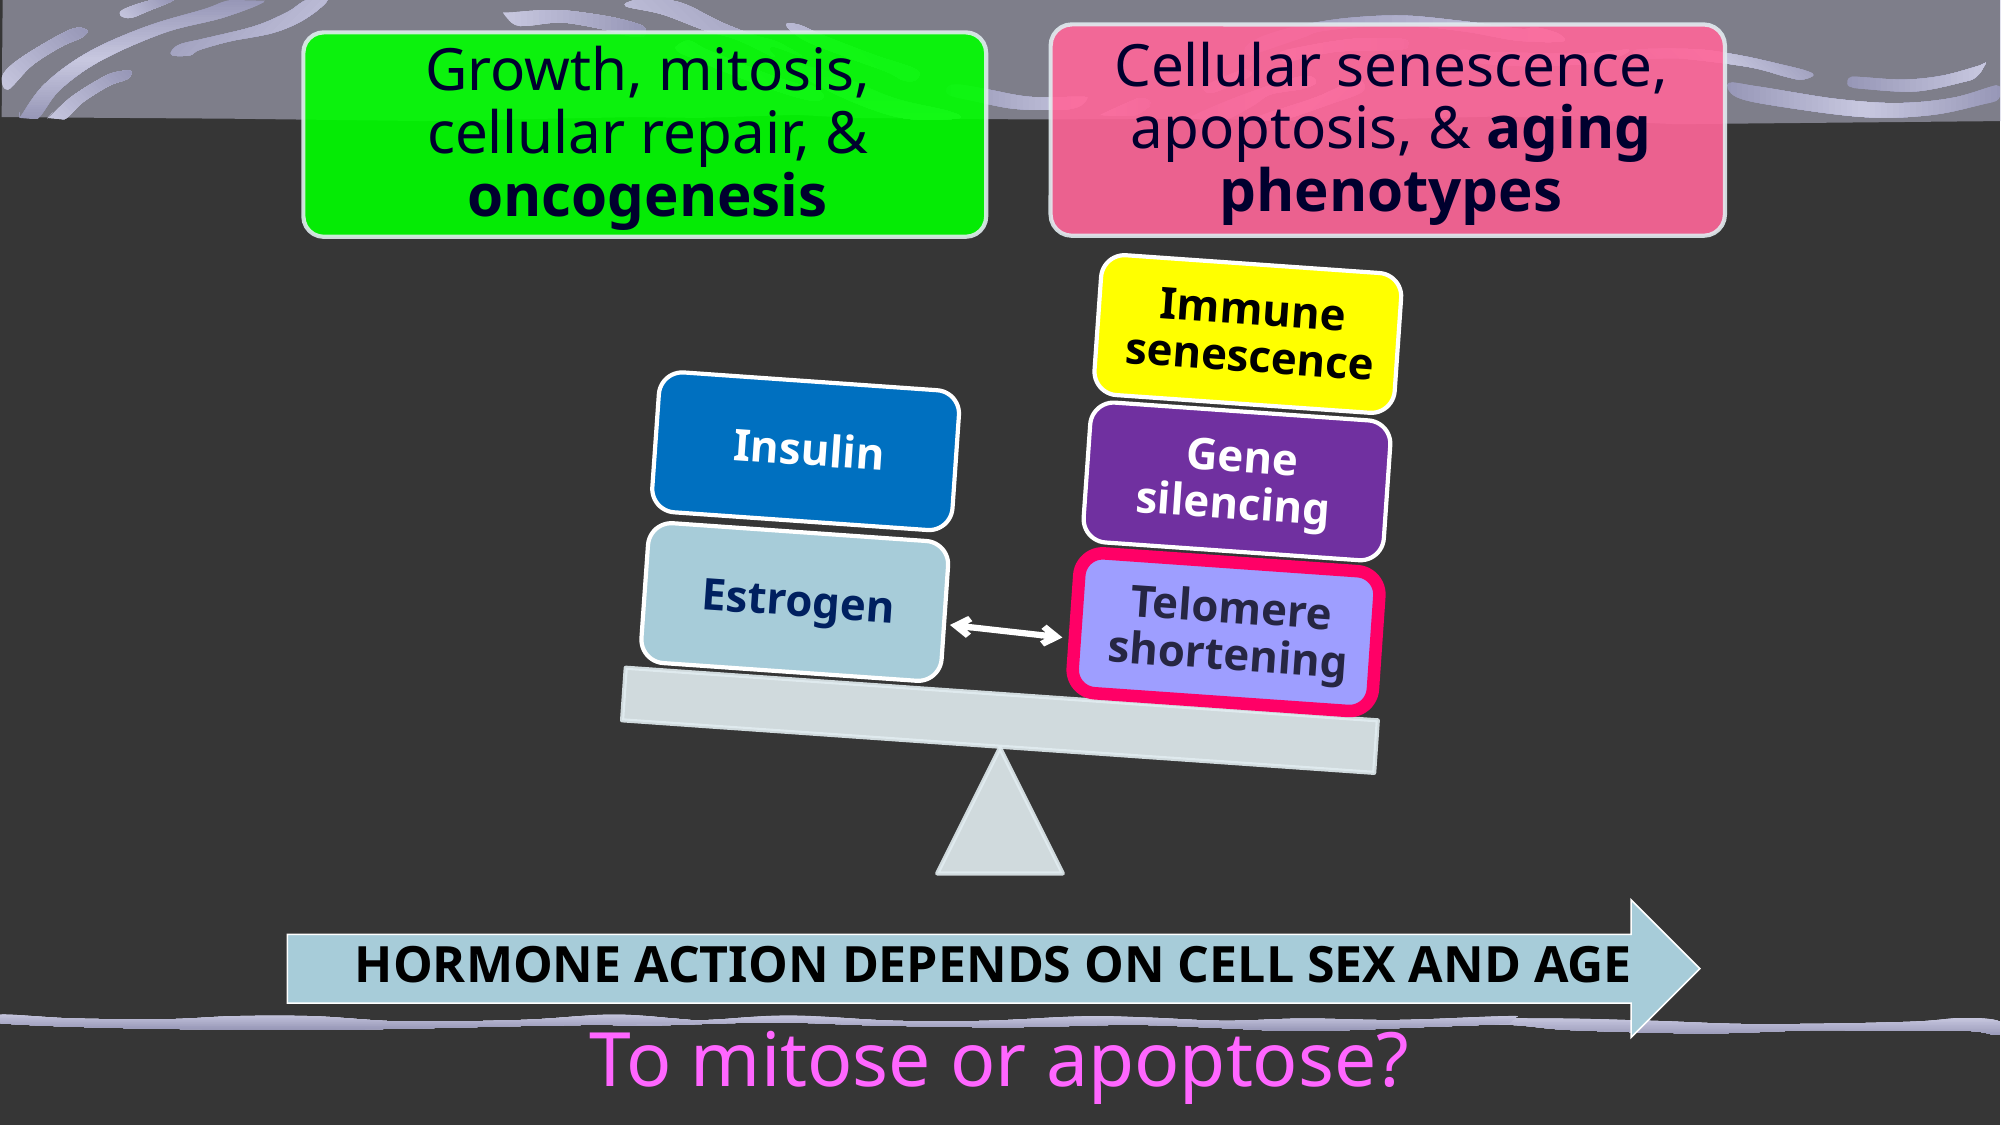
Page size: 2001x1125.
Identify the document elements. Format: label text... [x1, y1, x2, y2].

text_box HORMONE ACTION DEPENDS ON CELL SEX AND AGE [287, 924, 1700, 1000]
text_box To mitose or apoptose? [249, 1004, 1750, 1110]
text_box [287, 1000, 1669, 1038]
text_box [1631, 899, 1656, 924]
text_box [949, 624, 1063, 638]
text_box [274, 24, 1726, 863]
